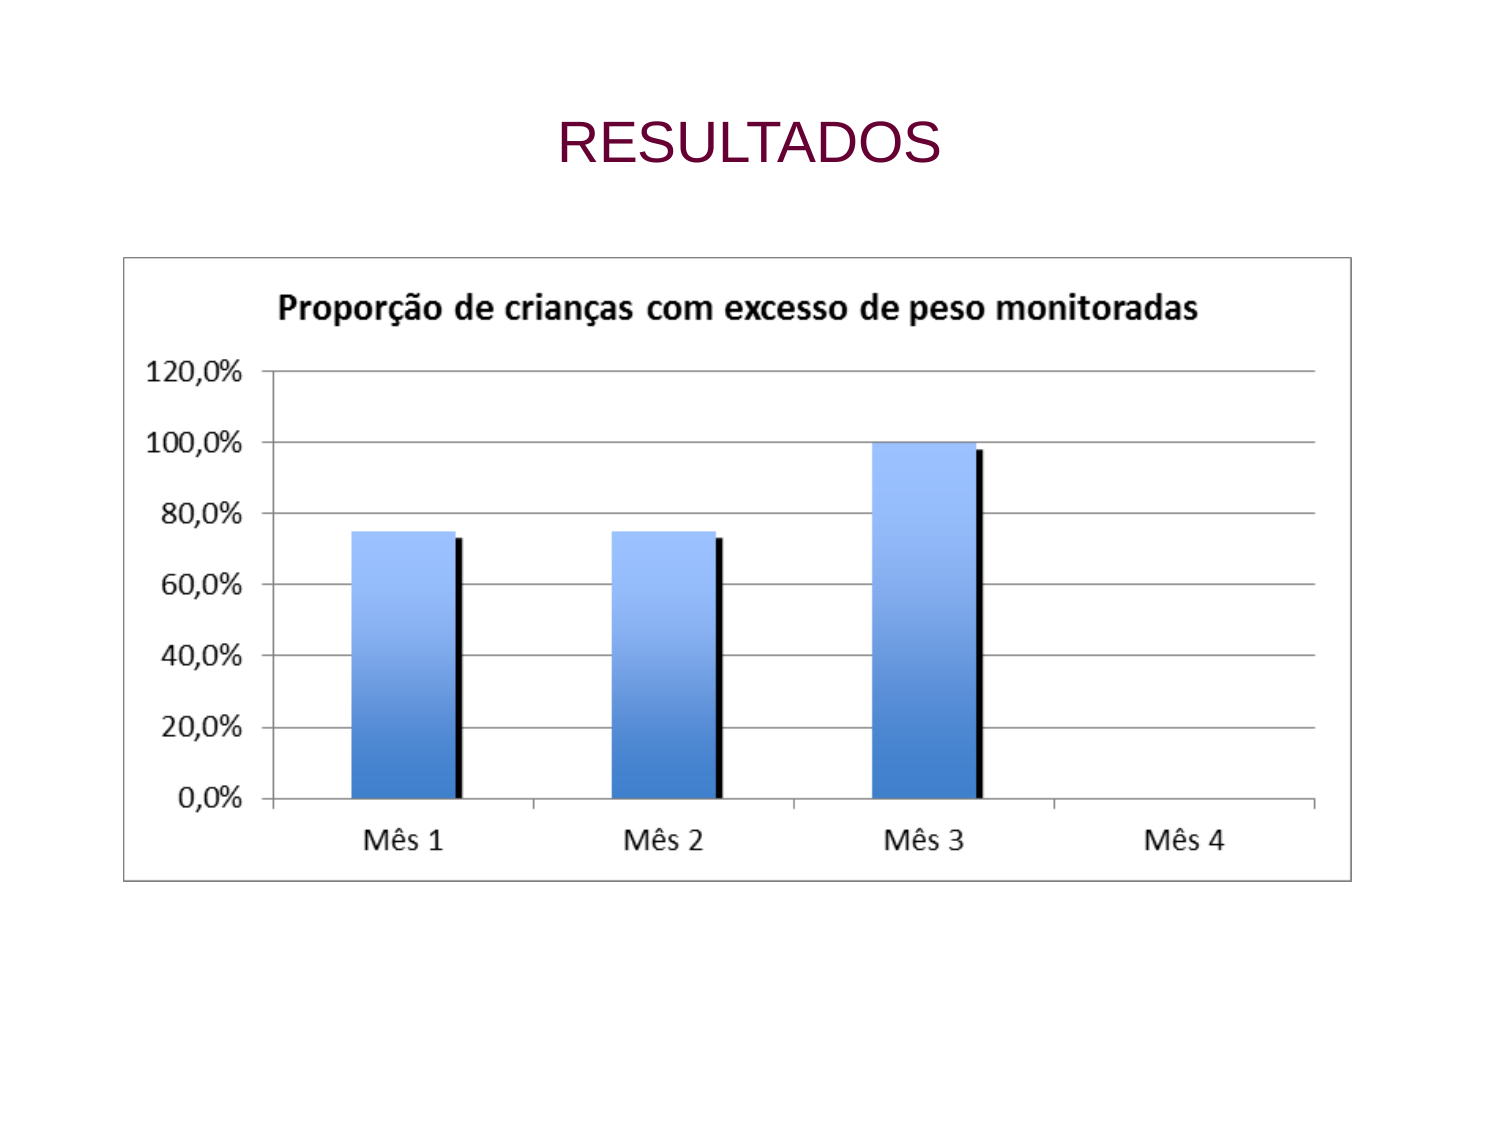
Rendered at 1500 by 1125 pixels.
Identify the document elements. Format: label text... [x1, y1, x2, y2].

picture [123, 257, 1352, 882]
title RESULTADOS [75, 45, 1425, 233]
